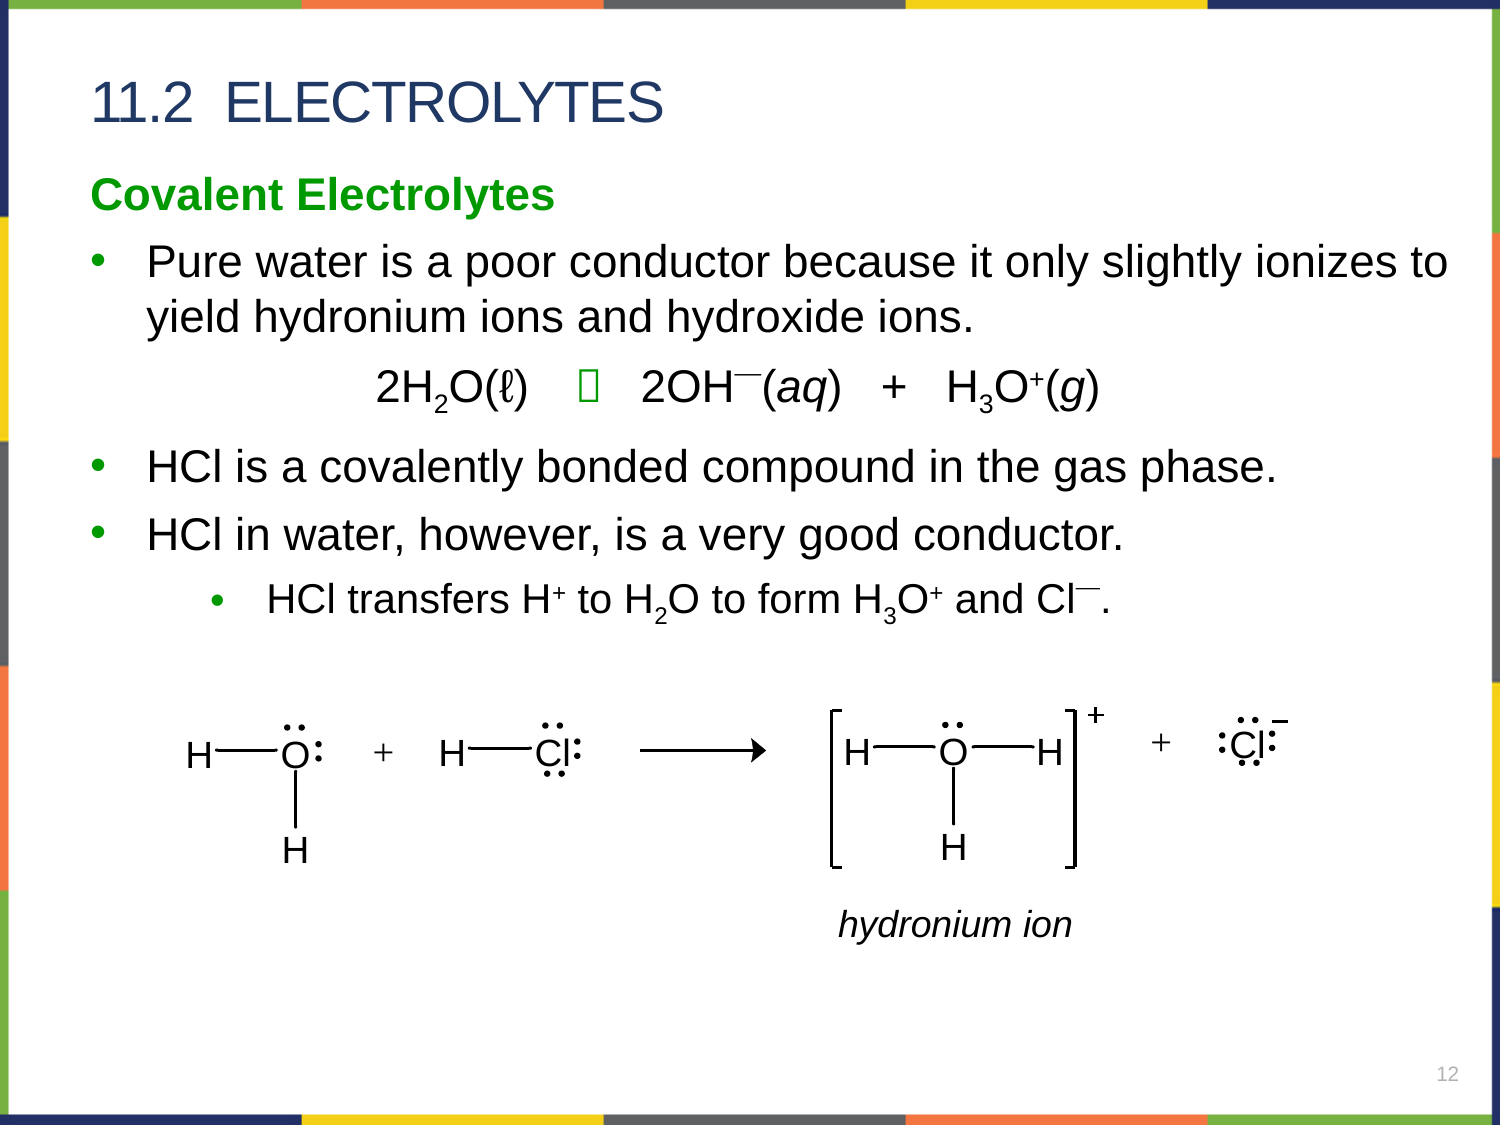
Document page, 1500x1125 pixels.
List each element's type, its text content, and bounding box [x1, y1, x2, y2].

text_box HCl is a covalently bonded compound in the gas phase. HCl in water, however, is a very good conductor. HCl transfers H+ to H2O to form H3O+ and Cl⎯. [75, 429, 1442, 1043]
text_box 2H2O(ℓ)  2OH⎯(aq) + H3O+(g) [147, 349, 1329, 427]
text_box Covalent Electrolytes Pure water is a poor conductor because it only slightly ionizes to yield hydronium ions and hydroxide ions. [75, 156, 1475, 458]
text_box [178, 706, 1297, 884]
picture [0, 0, 1500, 1125]
slide_number 12 [1136, 1042, 1475, 1103]
title 11.2 Electrolytes [75, 57, 1475, 143]
text_box hydronium ion [823, 892, 1088, 952]
